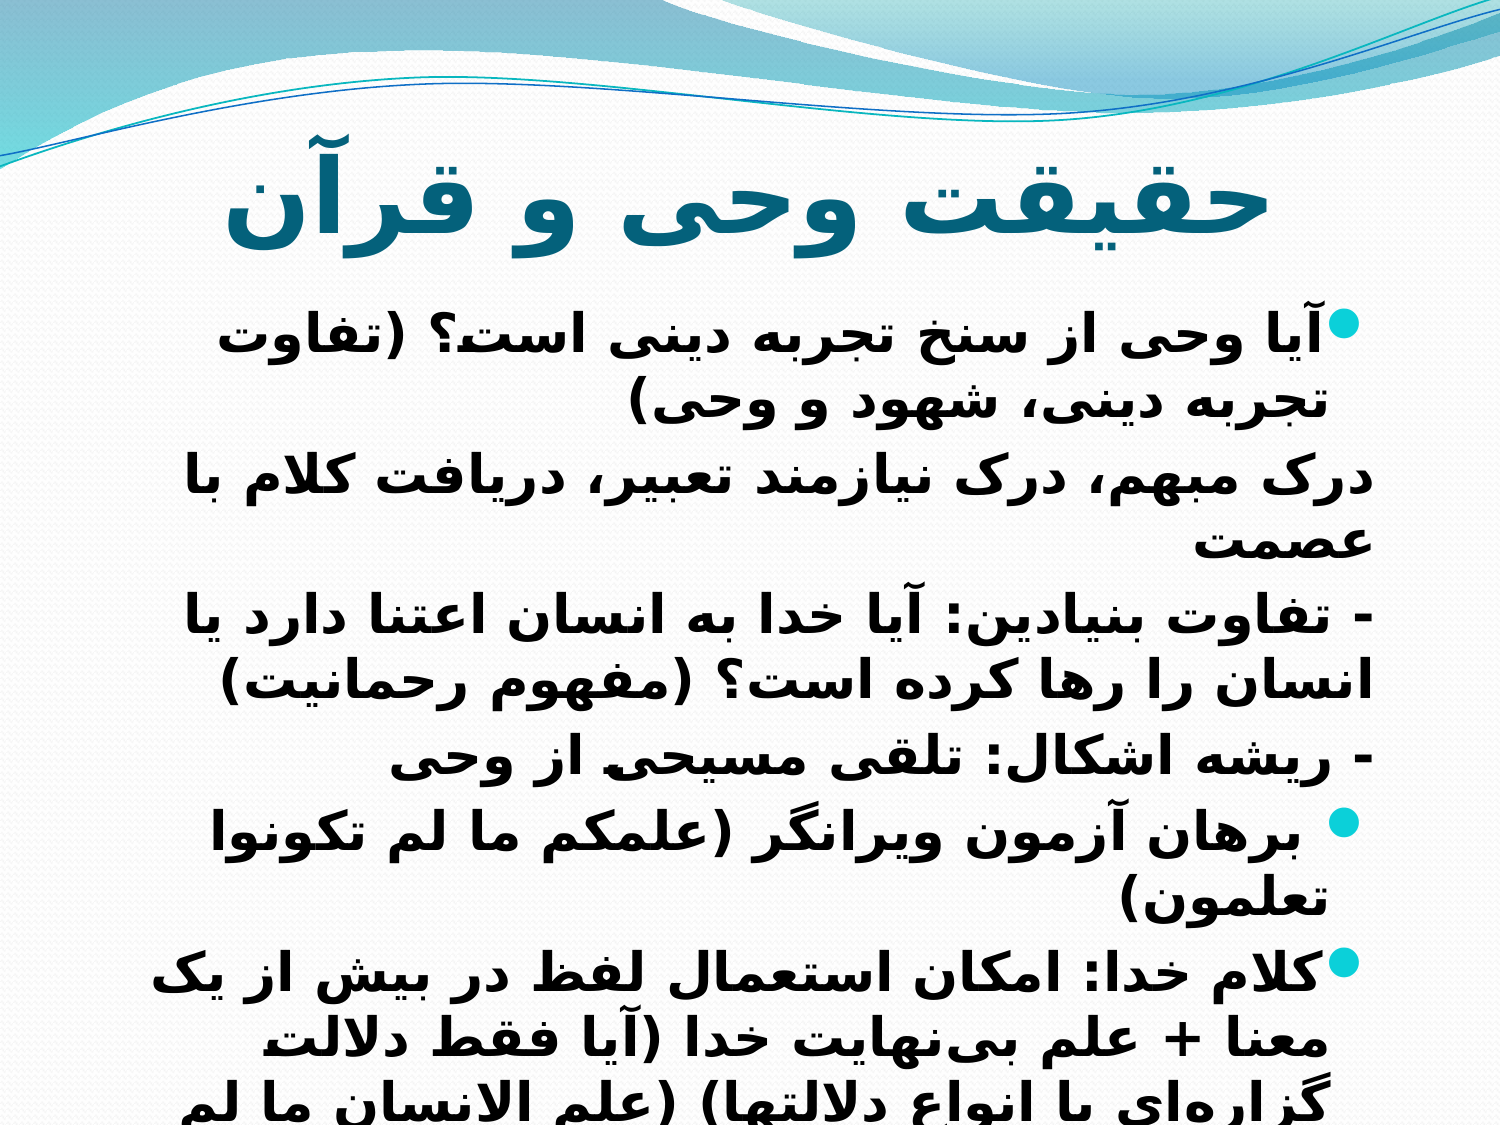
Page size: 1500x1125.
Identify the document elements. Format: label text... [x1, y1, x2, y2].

list آیا وحی از سنخ تجربه دینی است؟ (تفاوت تجربه دینی، شهود و وحی) درک مبهم، درک نیازمند تعبیر، دریافت کلام با عصمت - تفاوت بنیادین: آیا خدا به انسان اعتنا دارد یا انسان را رها کرده است؟ (مفهوم رحمانیت) - ریشه اشکال: تلقی مسیحی از وحی برهان آزمون ویرانگر (علمکم ما لم تکونوا تعلمون) کلام خدا: امکان استعمال لفظ در بیش از یک معنا + علم بی‌نهایت خدا (آیا فقط دلالت گزاره‌ای یا انواع دلالتها) (علم الانسان ما لم یعلم) [41, 290, 1392, 1012]
title حقیقت وحی و قرآن [74, 66, 1426, 255]
